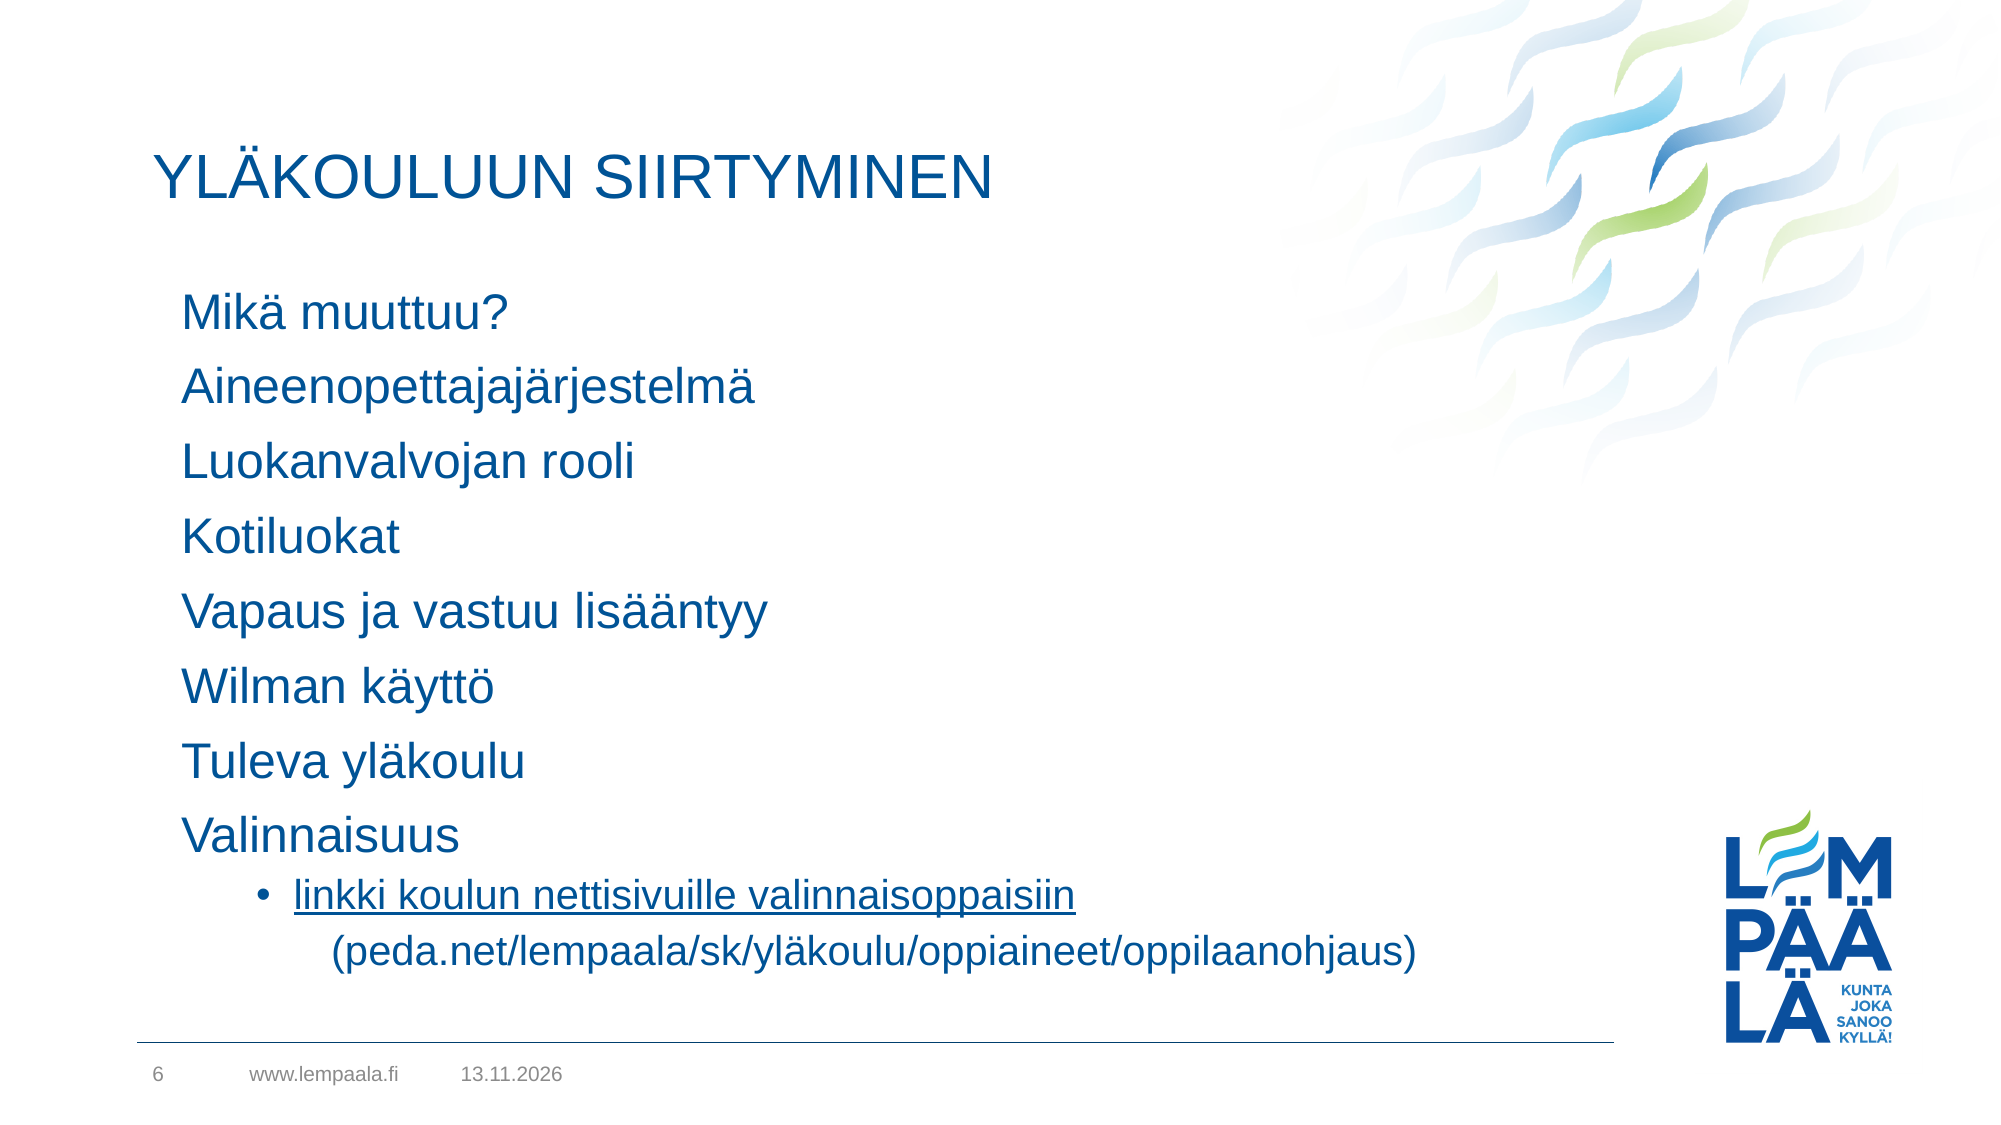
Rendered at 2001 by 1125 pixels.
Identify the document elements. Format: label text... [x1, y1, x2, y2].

title YLÄKOULUUN SIIRTYMINEN [137, 86, 1575, 271]
slide_number 6 [137, 1042, 235, 1103]
list Mikä muuttuu? Aineenopettajajärjestelmä Luokanvalvojan rooli Kotiluokat Vapaus ja vastuu lisääntyy Wilman käyttö Tuleva yläkoulu Valinnaisuus linkki koulun nettisivuille valinnaisoppaisiin (peda.net/lempaala/sk/yläkoulu/oppiaineet/oppilaanohjaus) [166, 197, 1572, 910]
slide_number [446, 1042, 673, 1103]
picture [1695, 779, 1923, 1074]
footer www.lempaala.fi [235, 1042, 446, 1103]
picture [1256, 0, 2000, 486]
